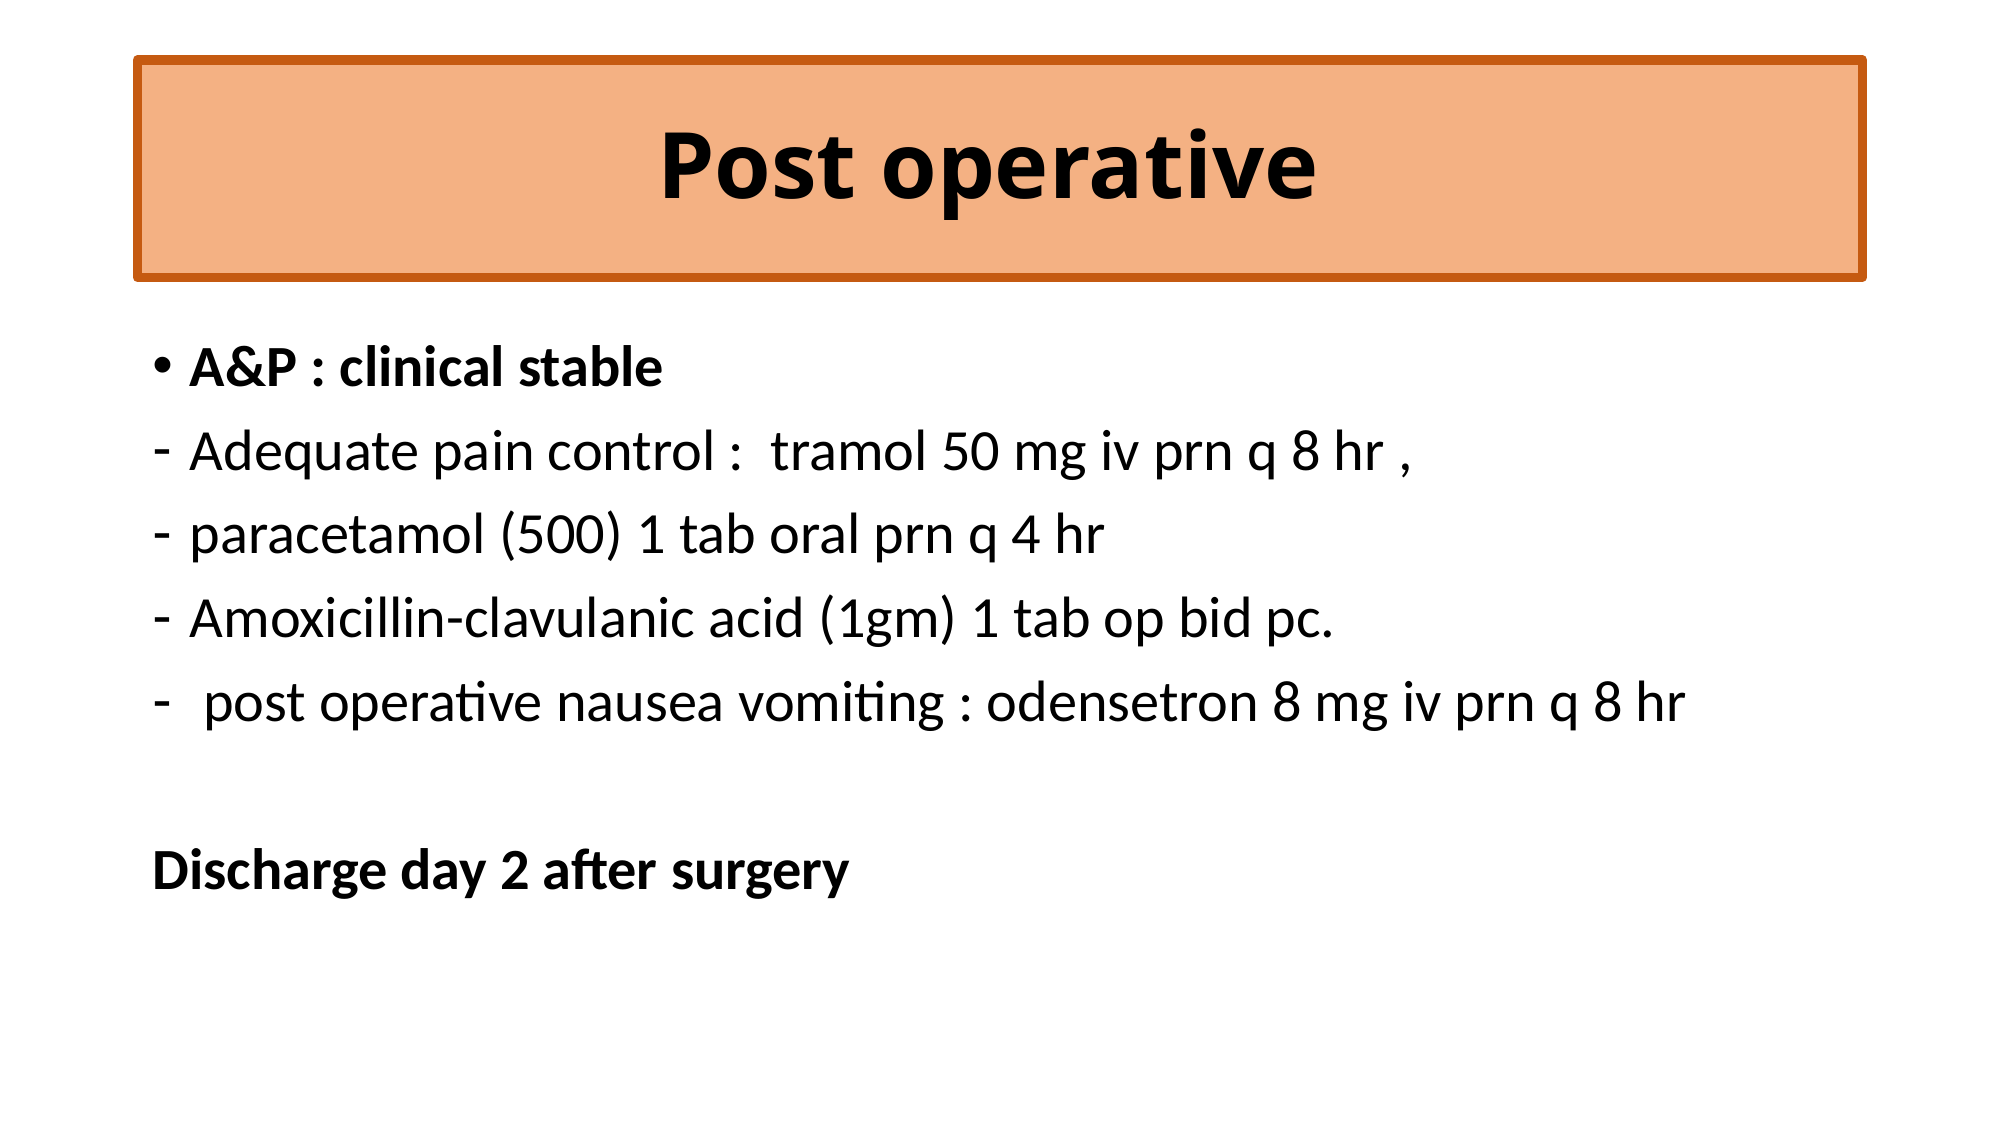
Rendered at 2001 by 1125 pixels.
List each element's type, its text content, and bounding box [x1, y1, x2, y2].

list A&P : clinical stable Adequate pain control : tramol 50 mg iv prn q 8 hr , paracetamol (500) 1 tab oral prn q 4 hr Amoxicillin-clavulanic acid (1gm) 1 tab op bid pc. post operative nausea vomiting : odensetron 8 mg iv prn q 8 hr Discharge day 2 after surgery [137, 328, 1863, 1043]
title Post operative [137, 59, 1863, 278]
